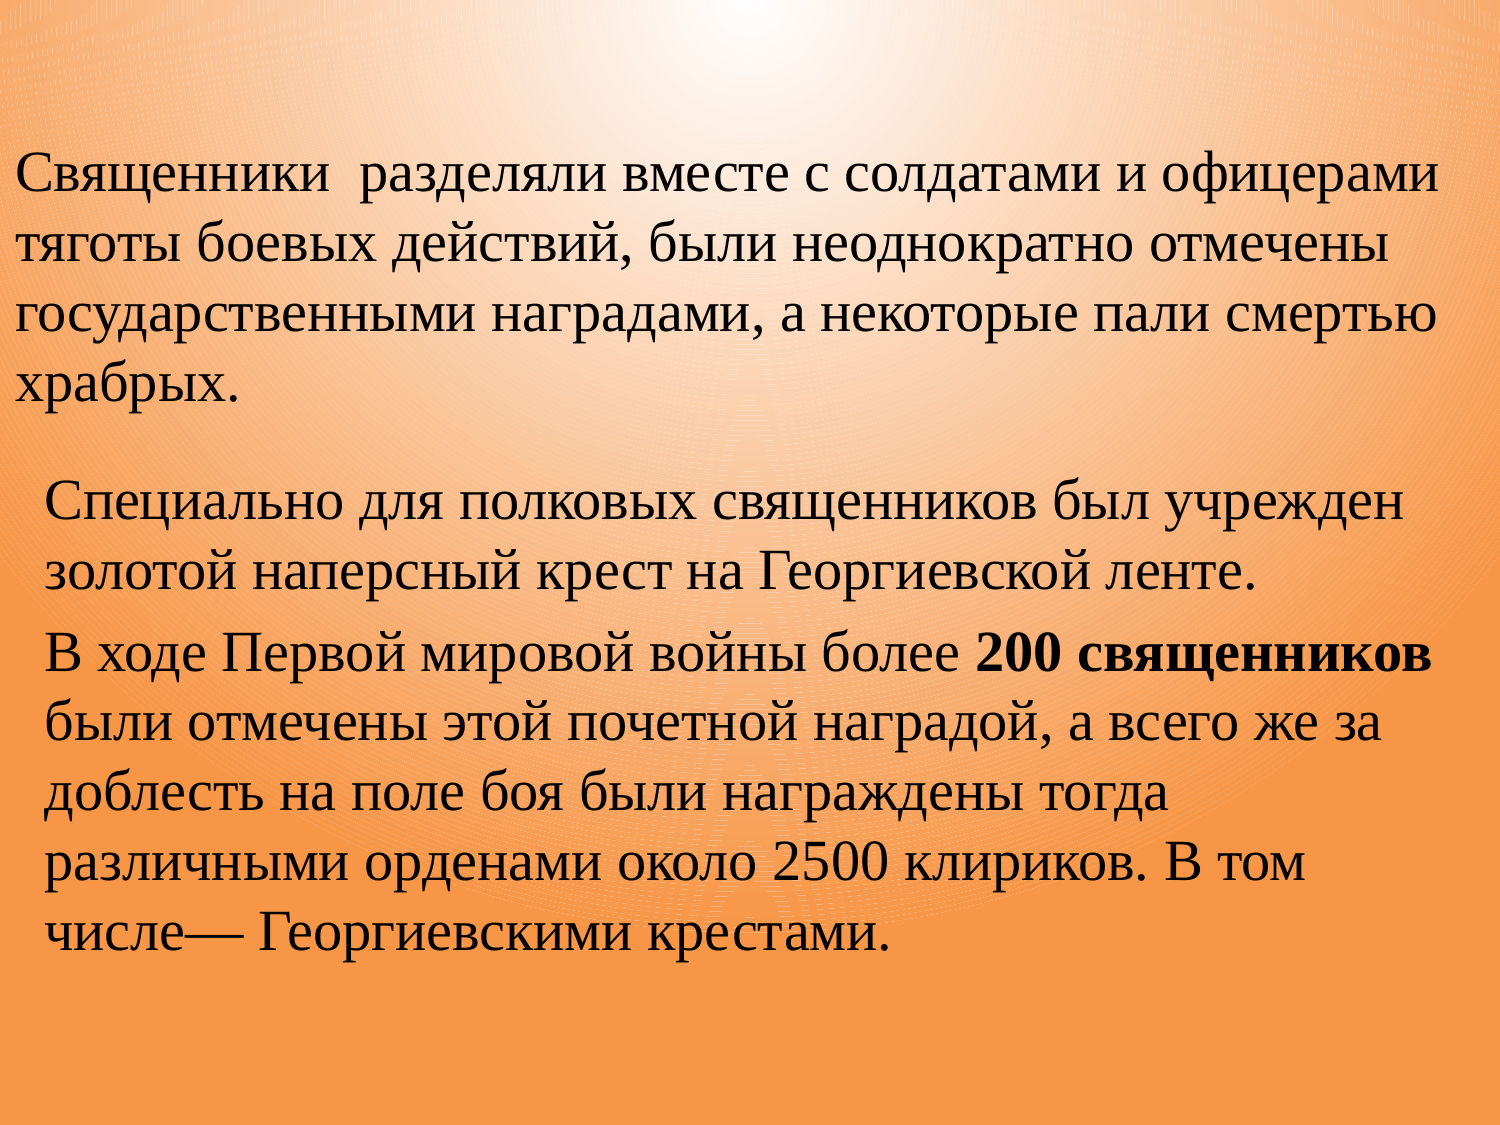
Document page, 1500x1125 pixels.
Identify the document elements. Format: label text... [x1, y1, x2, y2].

title Священники разделяли вместе с солдатами и офицерами тяготы боевых действий, были неоднократно отмечены государственными наградами, а некоторые пали смертью храбрых. [0, 45, 1459, 291]
list Специально для полковых священников был учрежден золотой наперсный крест на Георгиевской ленте. В ходе Первой мировой войны более 200 священников были отмечены этой почетной наградой, а всего же за доблесть на поле боя были награждены тогда различными орденами около 2500 клириков. В том числе— Георгиевскими крестами. [29, 290, 1459, 1005]
